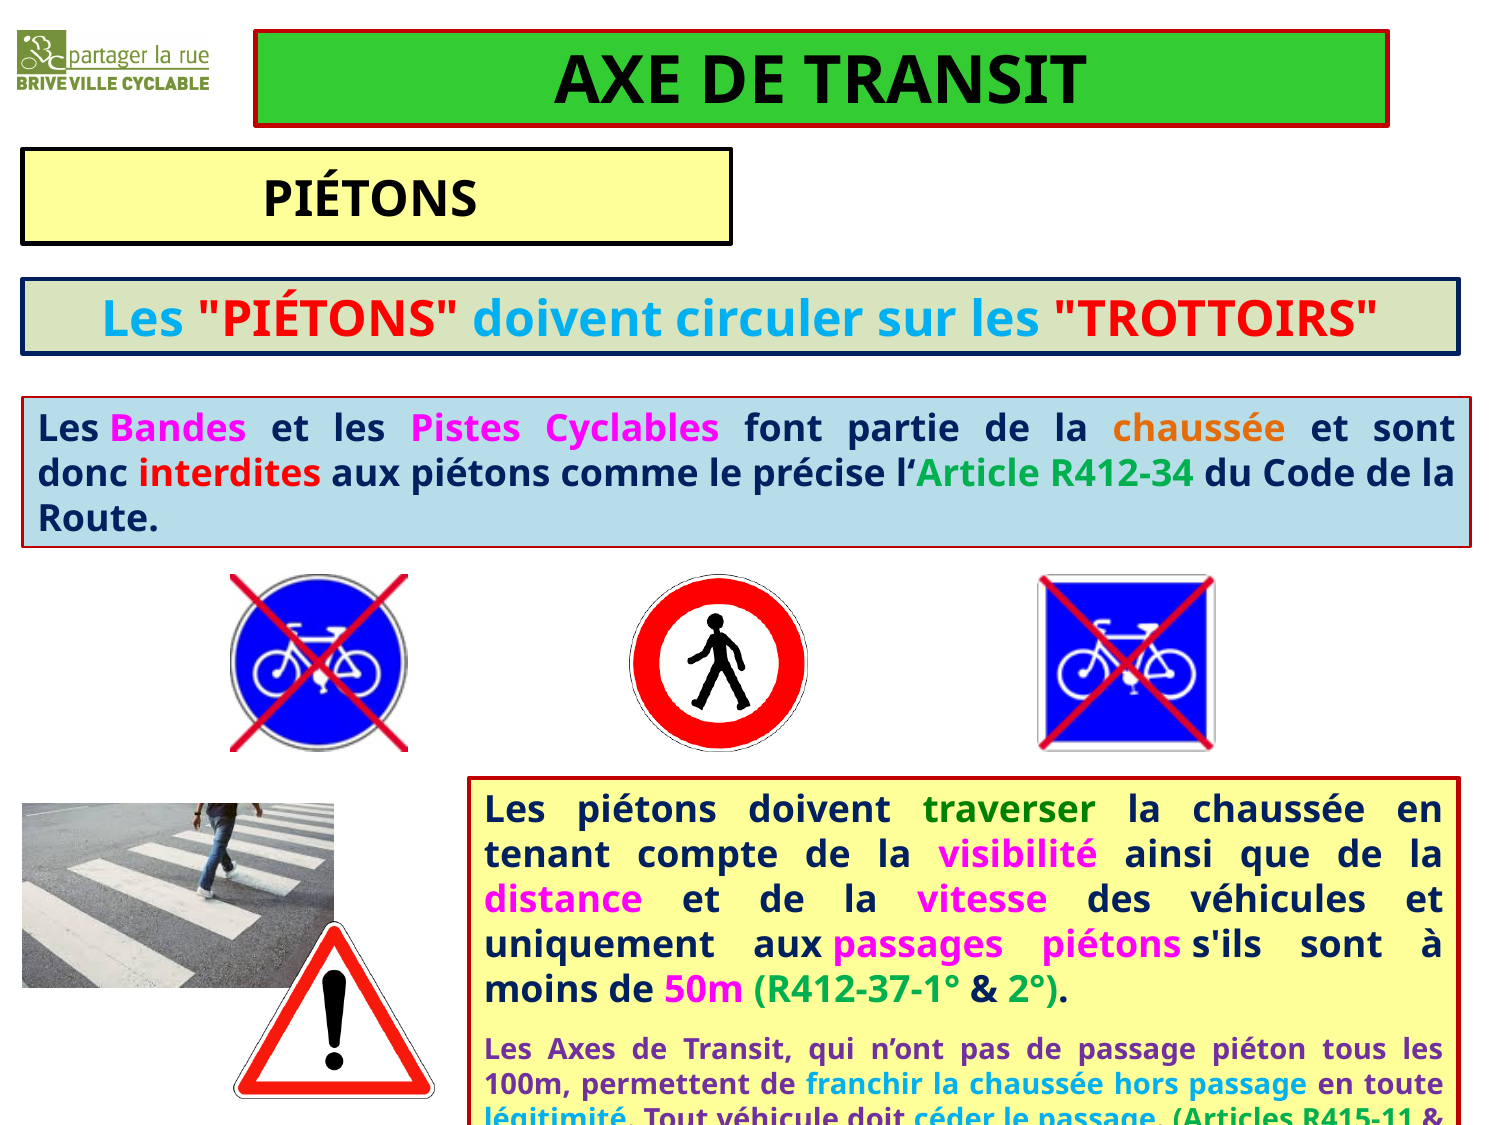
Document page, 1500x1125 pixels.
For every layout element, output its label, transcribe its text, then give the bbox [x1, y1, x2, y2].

picture [1037, 573, 1216, 752]
text_box AXE DE TRANSIT [255, 31, 1388, 126]
picture [22, 803, 435, 1099]
text_box PIÉTONS [22, 149, 732, 244]
text_box Les "PIÉTONS" doivent circuler sur les "TROTTOIRS" [22, 278, 1459, 354]
picture [17, 30, 209, 91]
text_box Les Bandes et les Pistes Cyclables font partie de la chaussée et sont donc interdites aux piétons comme le précise l‘Article R412-34 du Code de la Route. [22, 397, 1471, 547]
picture [629, 573, 808, 752]
picture [229, 573, 408, 752]
text_box Les piétons doivent traverser la chaussée en tenant compte de la visibilité ainsi que de la distance et de la vitesse des véhicules et uniquement aux passages piétons s'ils sont à moins de 50m (R412-37-1° & 2°). Les Axes de Transit, qui n’ont pas de passage piéton tous les 100m, permettent de franchir la chaussée hors passage en toute légitimité. Tout véhicule doit céder le passage. (Articles R415-11 & R412-6) [469, 777, 1459, 1125]
